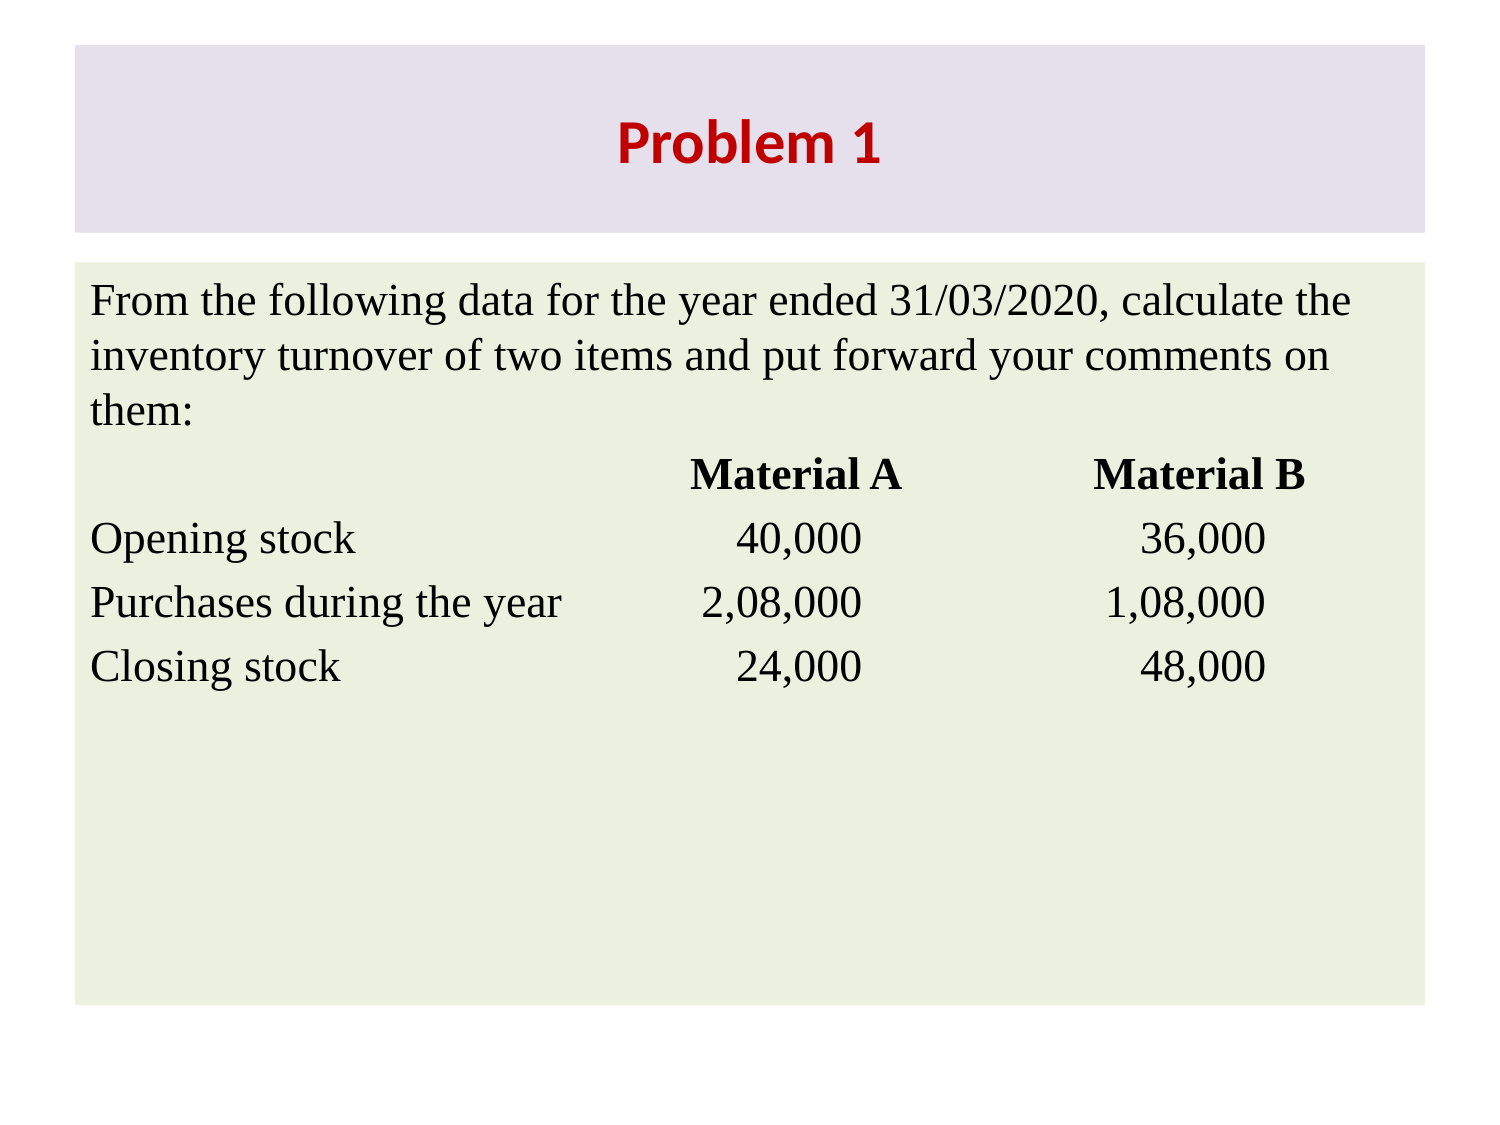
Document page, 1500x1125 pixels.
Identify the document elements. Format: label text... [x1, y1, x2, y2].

list From the following data for the year ended 31/03/2020, calculate the inventory turnover of two items and put forward your comments on them: Material A Material B Opening stock 40,000 36,000 Purchases during the year 2,08,000 1,08,000 Closing stock 24,000 48,000 [75, 262, 1425, 1005]
title Problem 1 [75, 45, 1425, 233]
